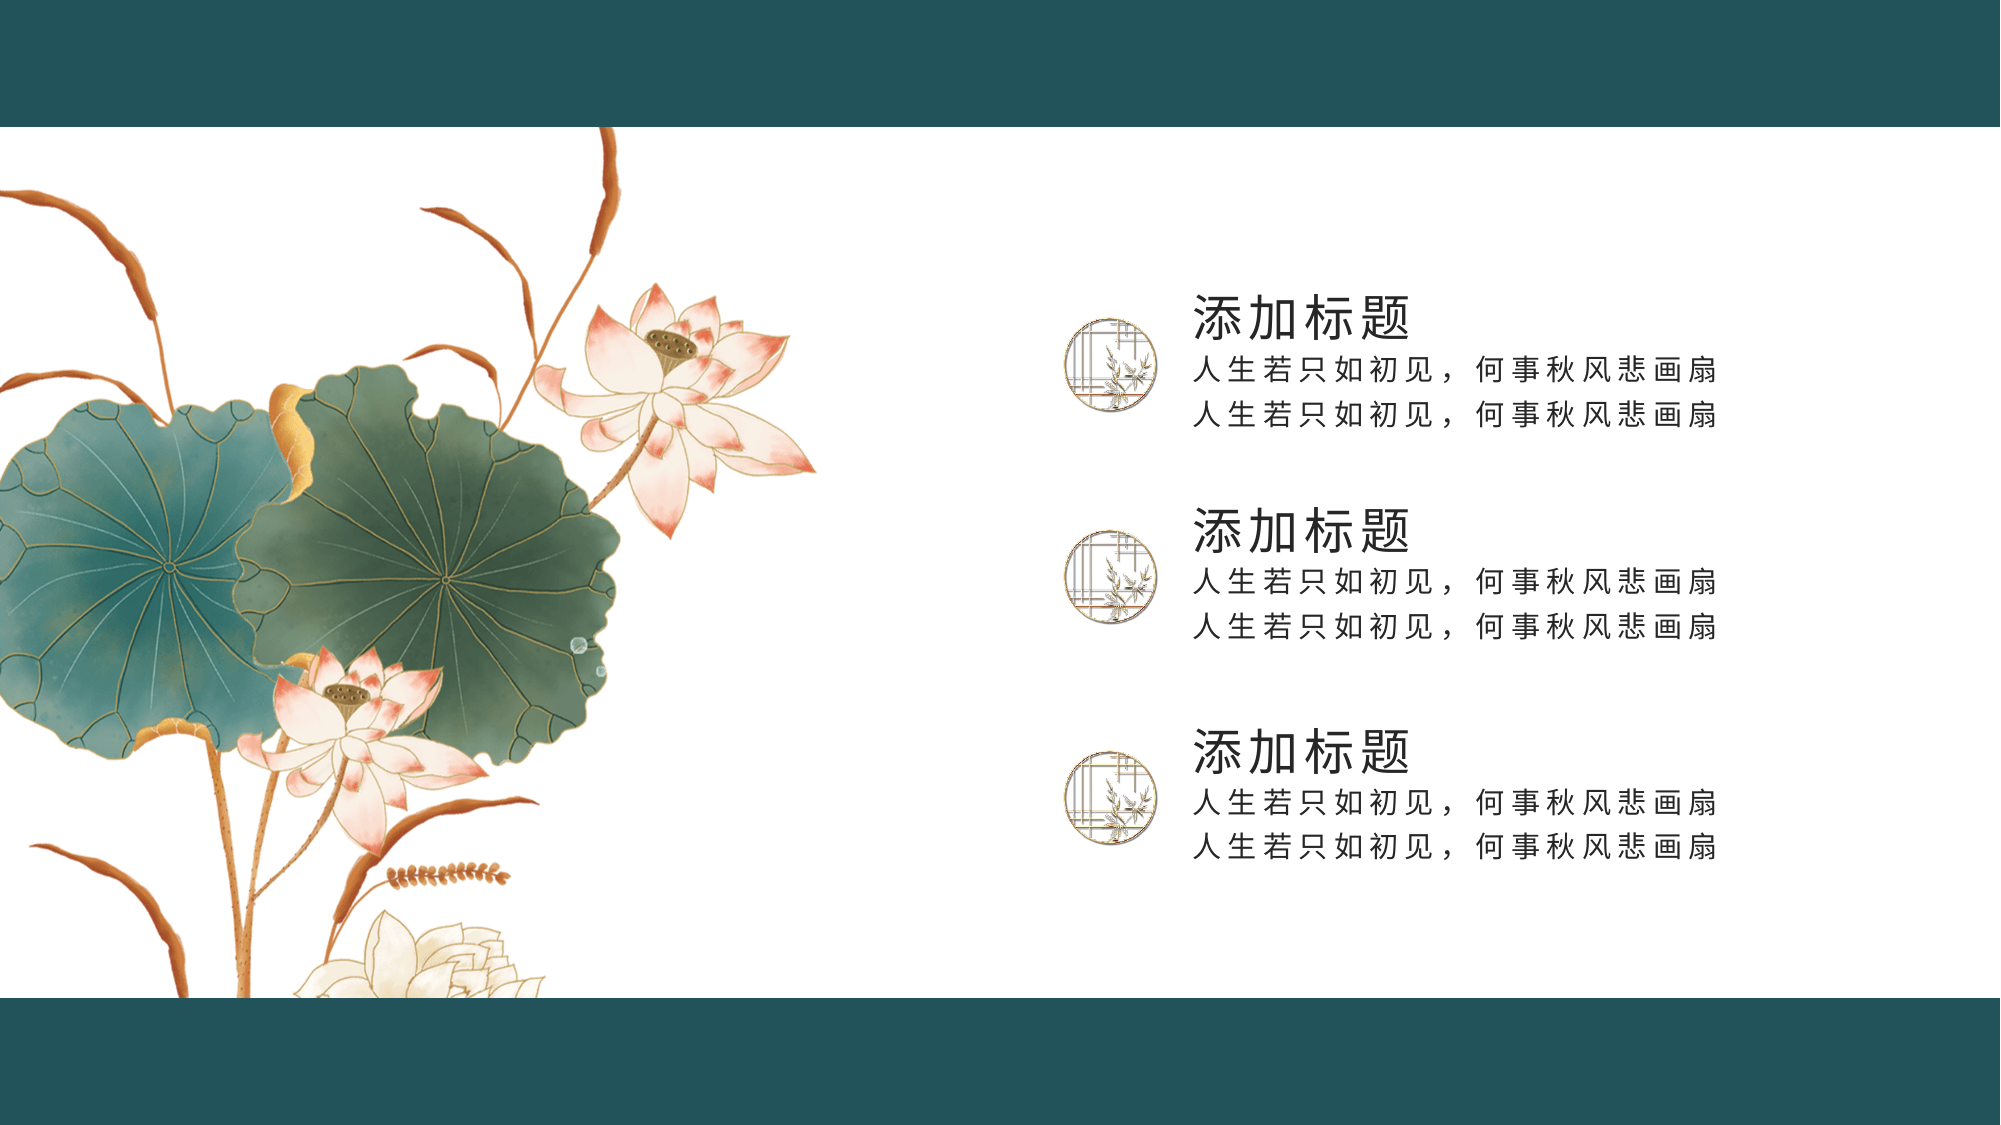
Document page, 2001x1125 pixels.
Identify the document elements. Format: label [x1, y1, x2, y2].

picture [1063, 529, 1158, 625]
picture [1063, 750, 1158, 846]
text_box [1177, 279, 1855, 433]
text_box [1177, 491, 1855, 646]
picture [0, 126, 1000, 998]
picture [1063, 317, 1158, 413]
text_box [1177, 712, 1855, 866]
text_box [0, 126, 2000, 999]
